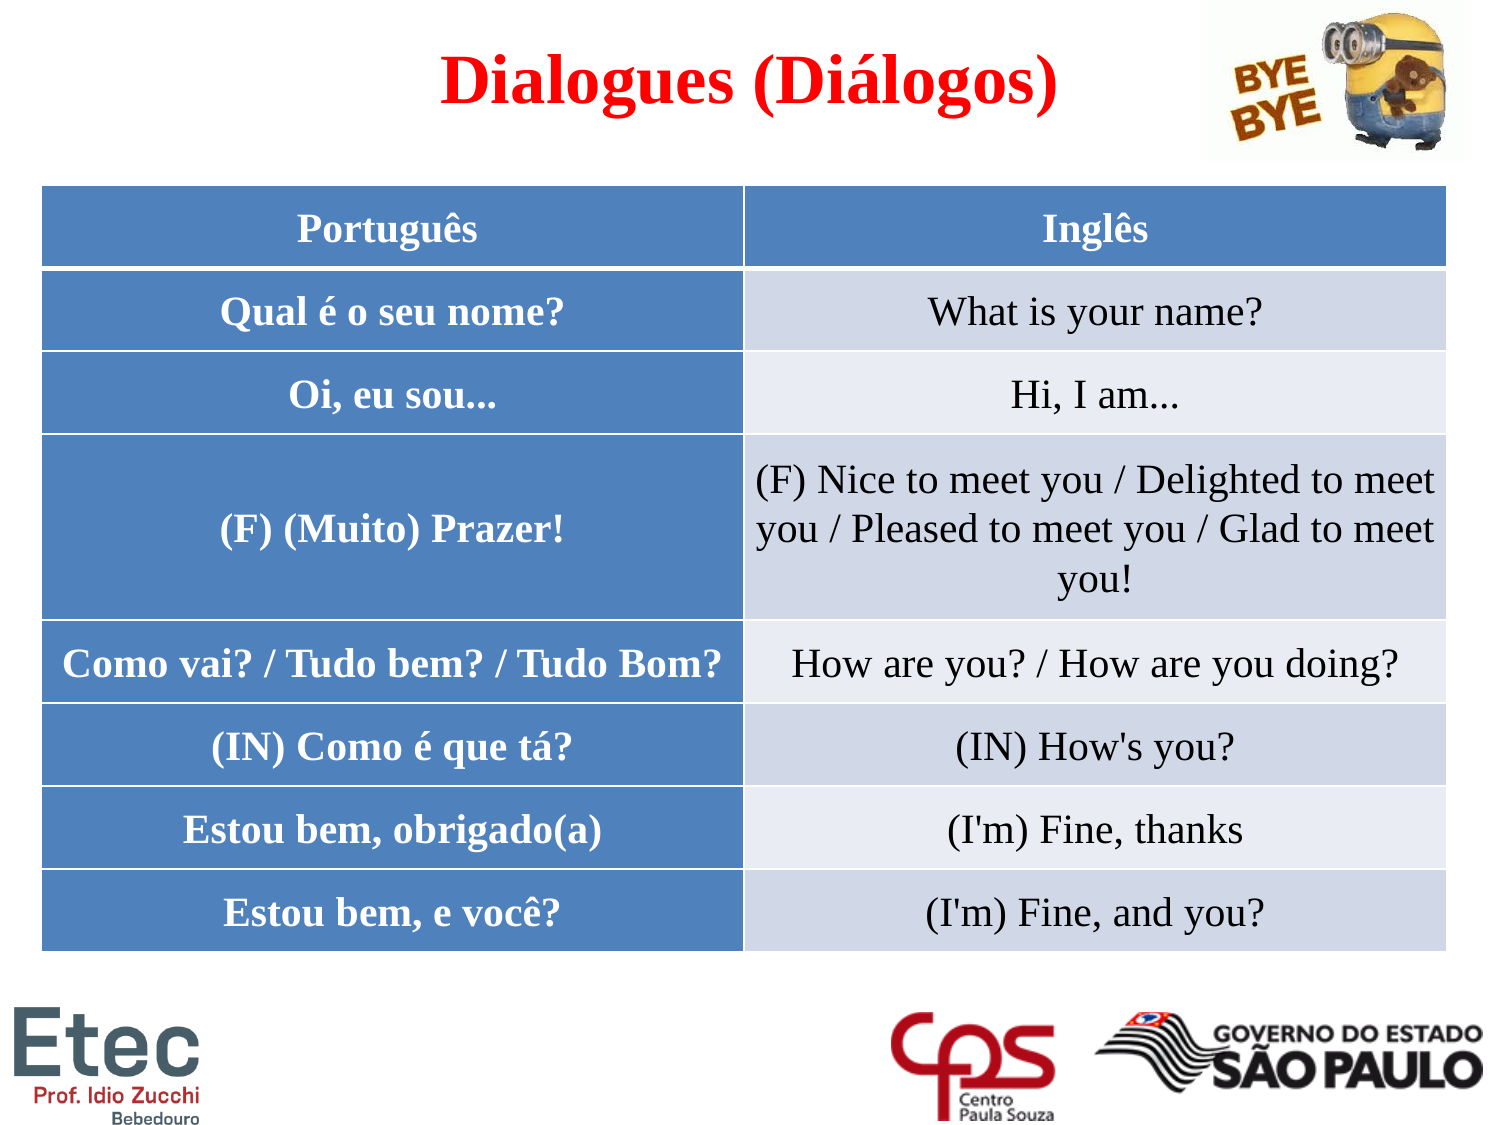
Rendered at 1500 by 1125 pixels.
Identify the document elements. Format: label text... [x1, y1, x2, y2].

table_cell (F) Nice to meet you / Delighted to meet you / Pleased to meet you / Glad to meet you! [745, 435, 1446, 619]
table_cell (F) (Muito) Prazer! [42, 435, 743, 619]
picture [1206, 0, 1465, 162]
picture [891, 1012, 1483, 1121]
table_cell Qual é o seu nome? [42, 271, 743, 350]
table_cell (IN) Como é que tá? [42, 704, 743, 785]
table_cell Estou bem, e você? [42, 870, 743, 951]
table_cell (I'm) Fine, thanks [745, 787, 1446, 868]
table_cell Estou bem, obrigado(a) [42, 787, 743, 868]
table_cell What is your name? [745, 271, 1446, 350]
table_cell Oi, eu sou... [42, 352, 743, 433]
picture [14, 1007, 200, 1125]
table_header Inglês [745, 186, 1446, 266]
table_cell Hi, I am... [745, 352, 1446, 433]
table_header Português [42, 186, 743, 266]
table_cell Como vai? / Tudo bem? / Tudo Bom? [42, 621, 743, 702]
table_cell How are you? / How are you doing? [745, 621, 1446, 702]
title Dialogues (Diálogos) [75, 25, 1201, 126]
table_cell (I'm) Fine, and you? [745, 870, 1446, 951]
table_cell (IN) How's you? [745, 704, 1446, 785]
